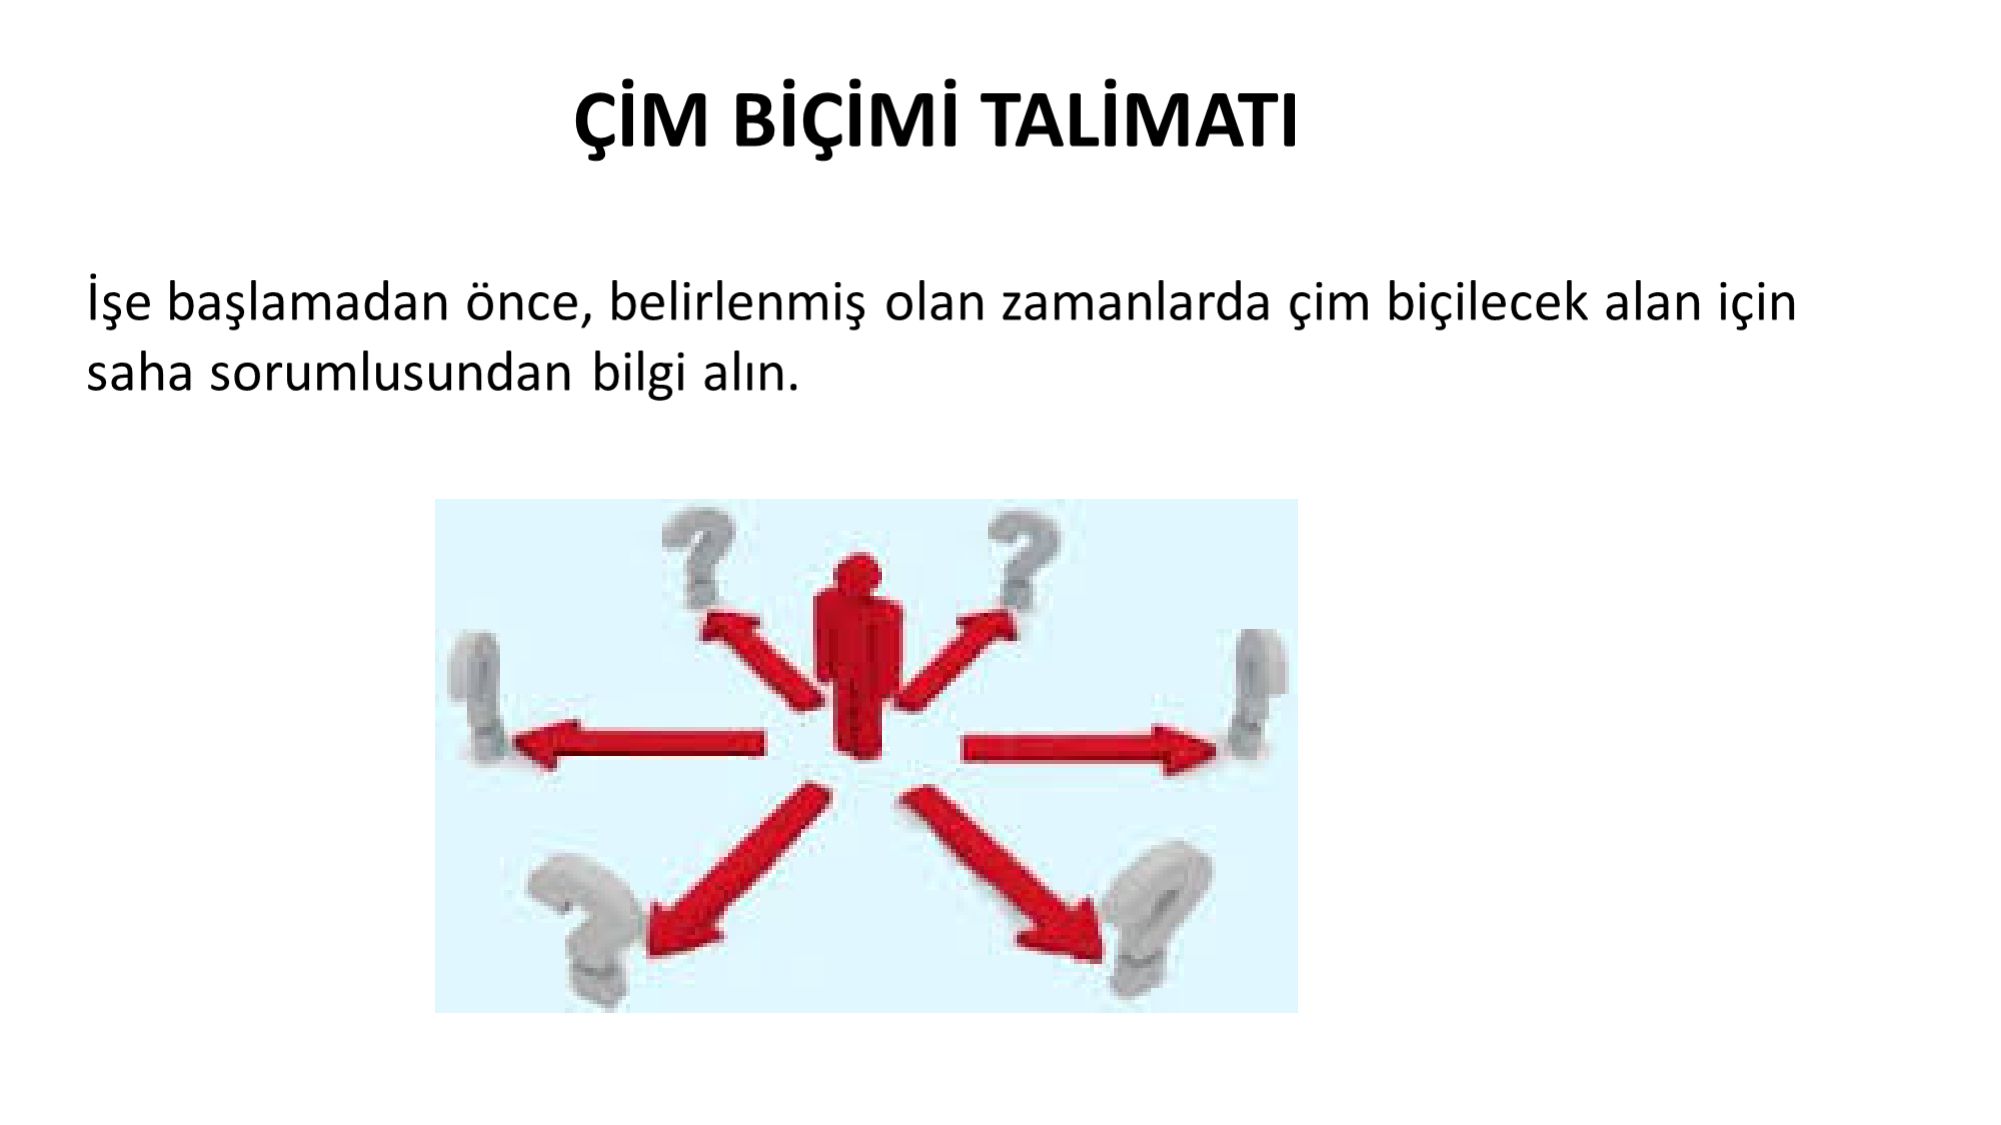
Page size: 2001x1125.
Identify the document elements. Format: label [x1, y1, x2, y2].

picture [522, 42, 1351, 220]
picture [50, 247, 1862, 443]
picture [434, 499, 1298, 1013]
